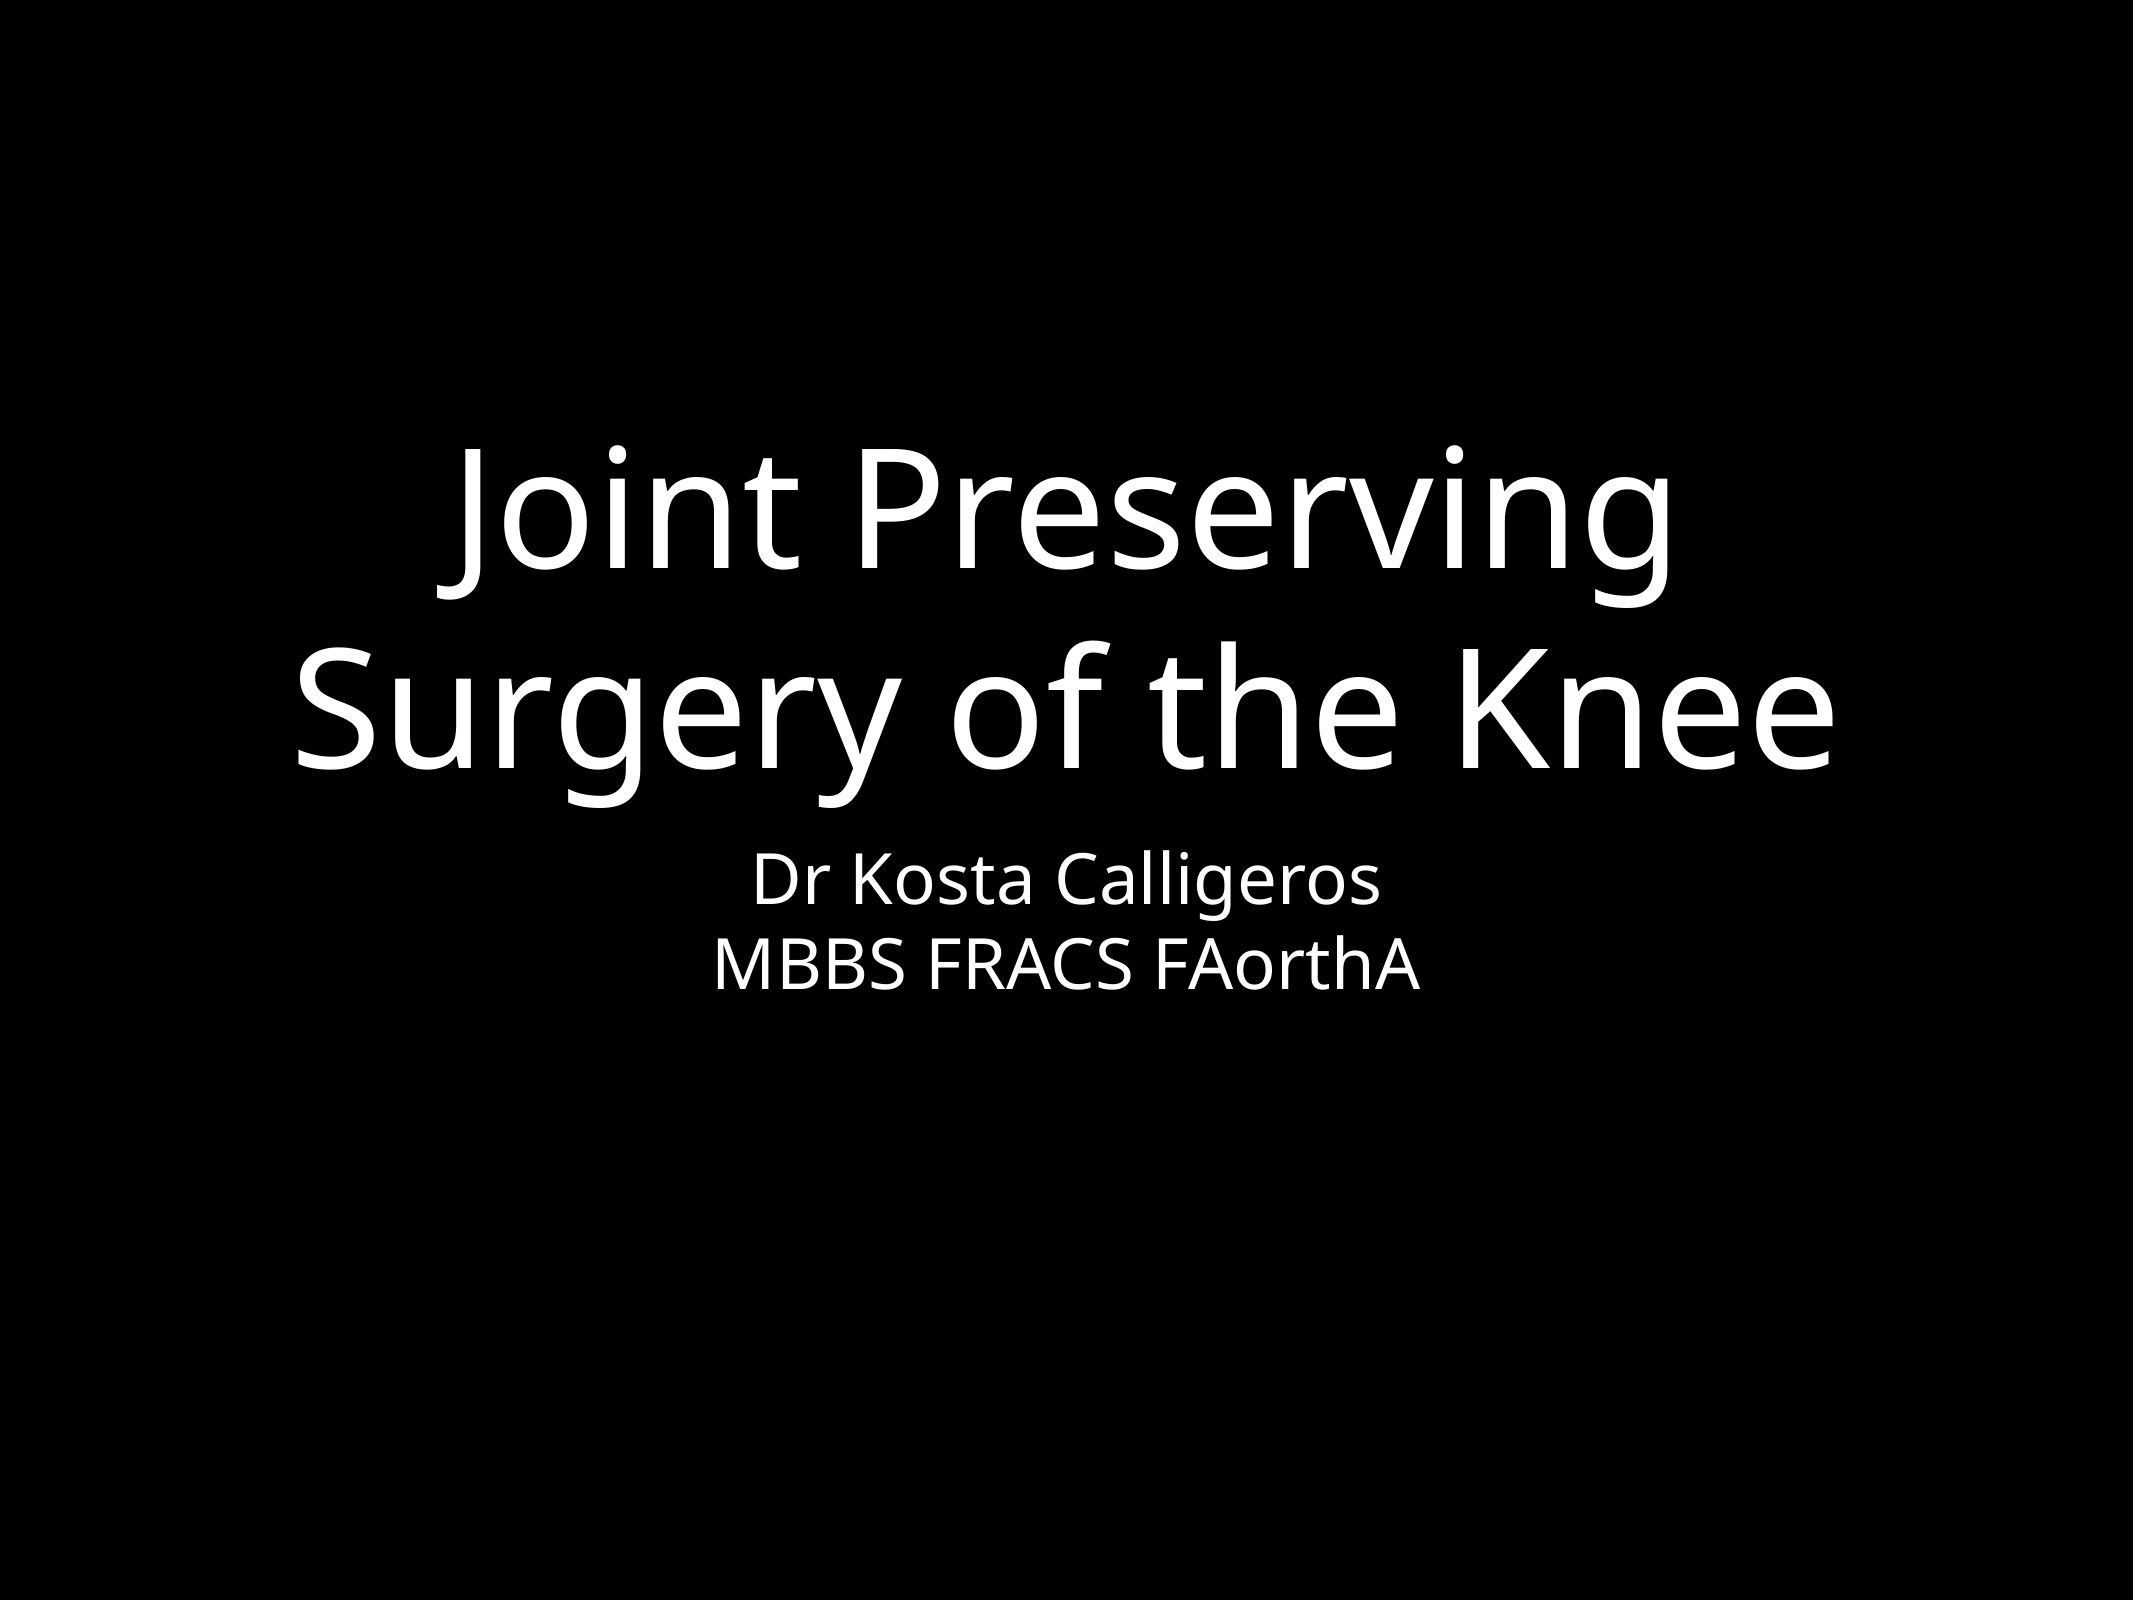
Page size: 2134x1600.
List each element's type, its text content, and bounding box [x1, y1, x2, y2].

subtitle Dr Kosta Calligeros MBBS FRACS FAorthA [207, 824, 1926, 1011]
title Joint Preserving Surgery of the Knee [207, 268, 1926, 811]
